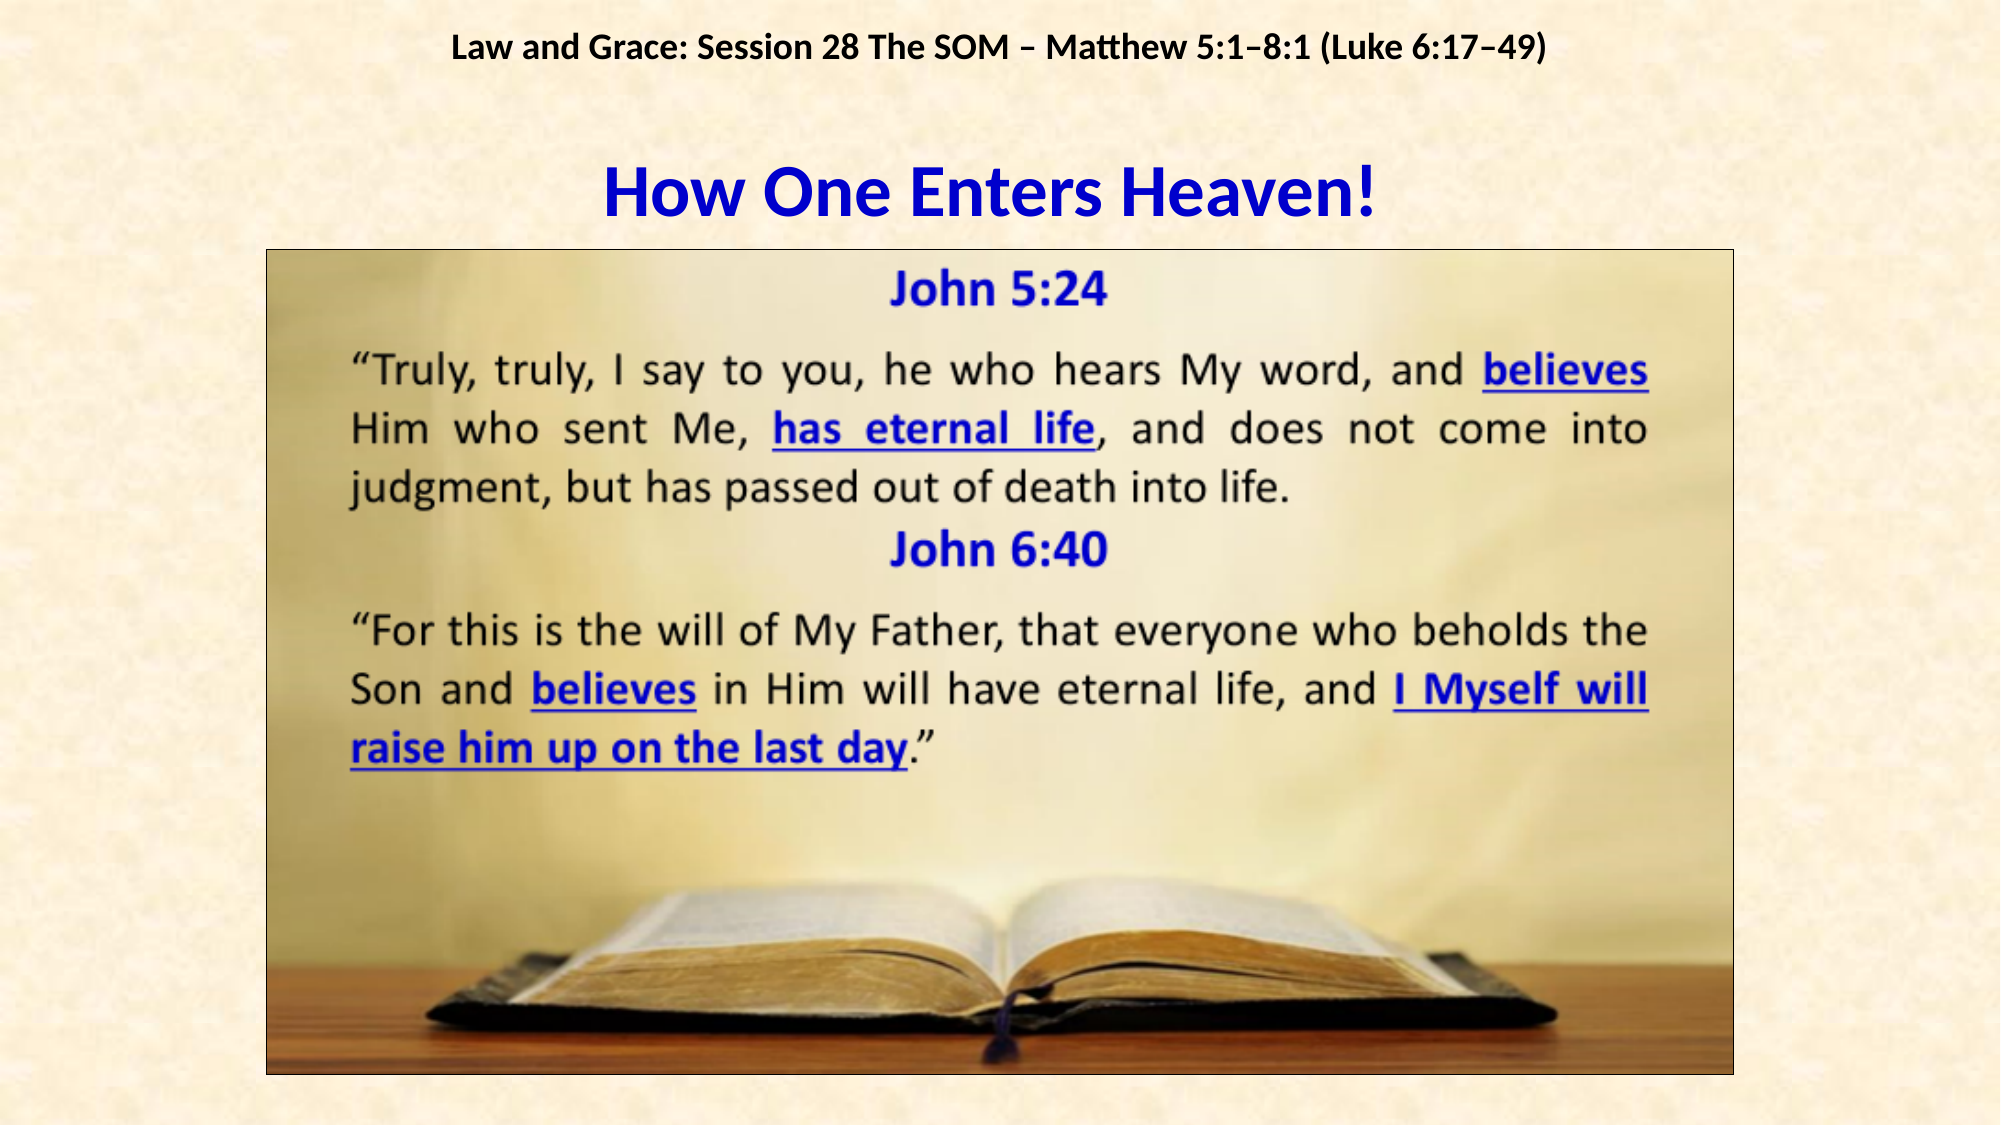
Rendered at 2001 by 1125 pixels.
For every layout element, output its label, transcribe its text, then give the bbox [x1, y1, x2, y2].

text_box How One Enters Heaven! [249, 111, 1750, 263]
picture [0, 0, 2001, 1125]
text_box Law and Grace: Session 28 The SOM – Matthew 5:1–8:1 (Luke 6:17–49) [362, 14, 1638, 74]
